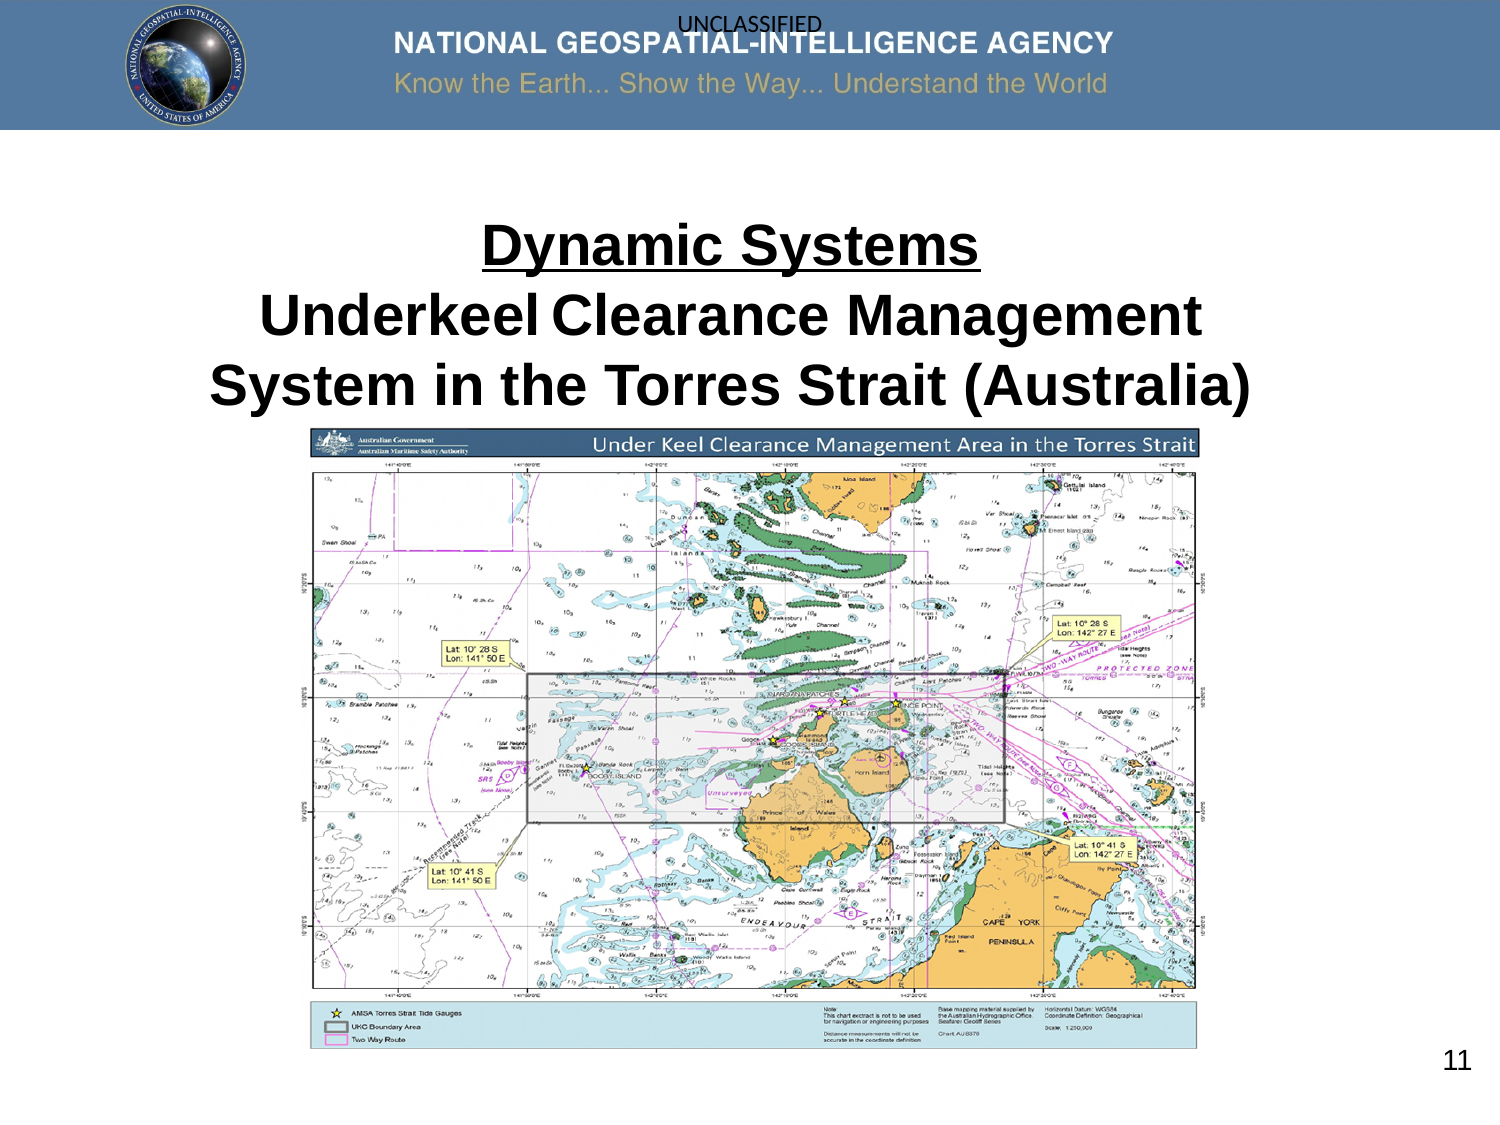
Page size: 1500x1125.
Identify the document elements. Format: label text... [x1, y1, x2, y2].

text_box Dynamic Systems Underkeel Clearance Management System in the Torres Strait (Australia) [162, 200, 1300, 425]
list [299, 426, 1205, 1050]
title [74, 162, 1413, 351]
picture [0, 0, 1500, 130]
